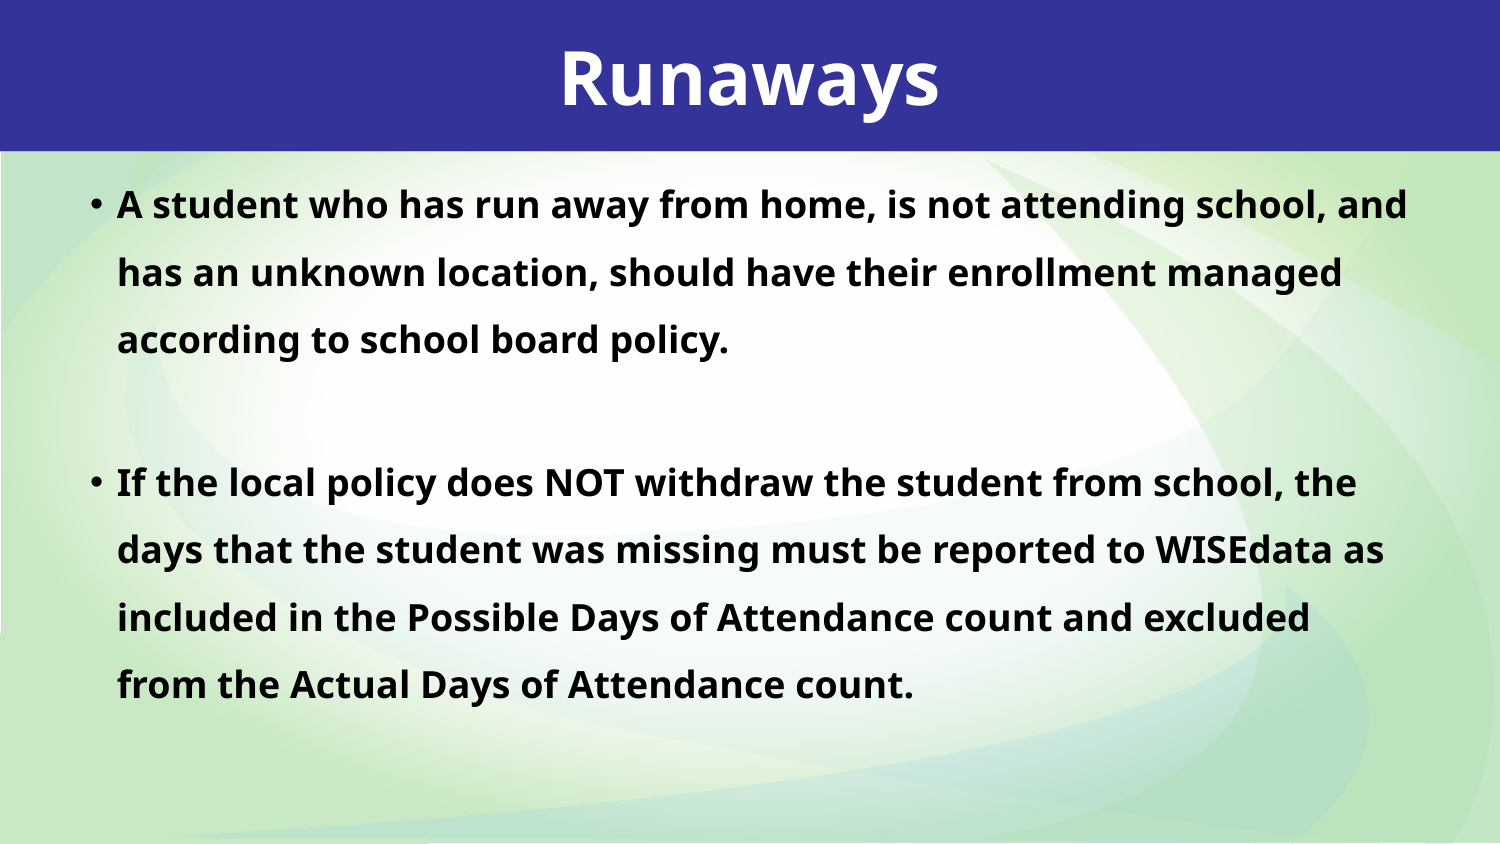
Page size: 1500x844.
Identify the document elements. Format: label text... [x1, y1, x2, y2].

title Runaways [0, 0, 1500, 152]
text_box A student who has run away from home, is not attending school, and has an unknown location, should have their enrollment managed according to school board policy. If the local policy does NOT withdraw the student from school, the days that the student was missing must be reported to WISEdata as included in the Possible Days of Attendance count and excluded from the Actual Days of Attendance count. [74, 151, 1425, 714]
